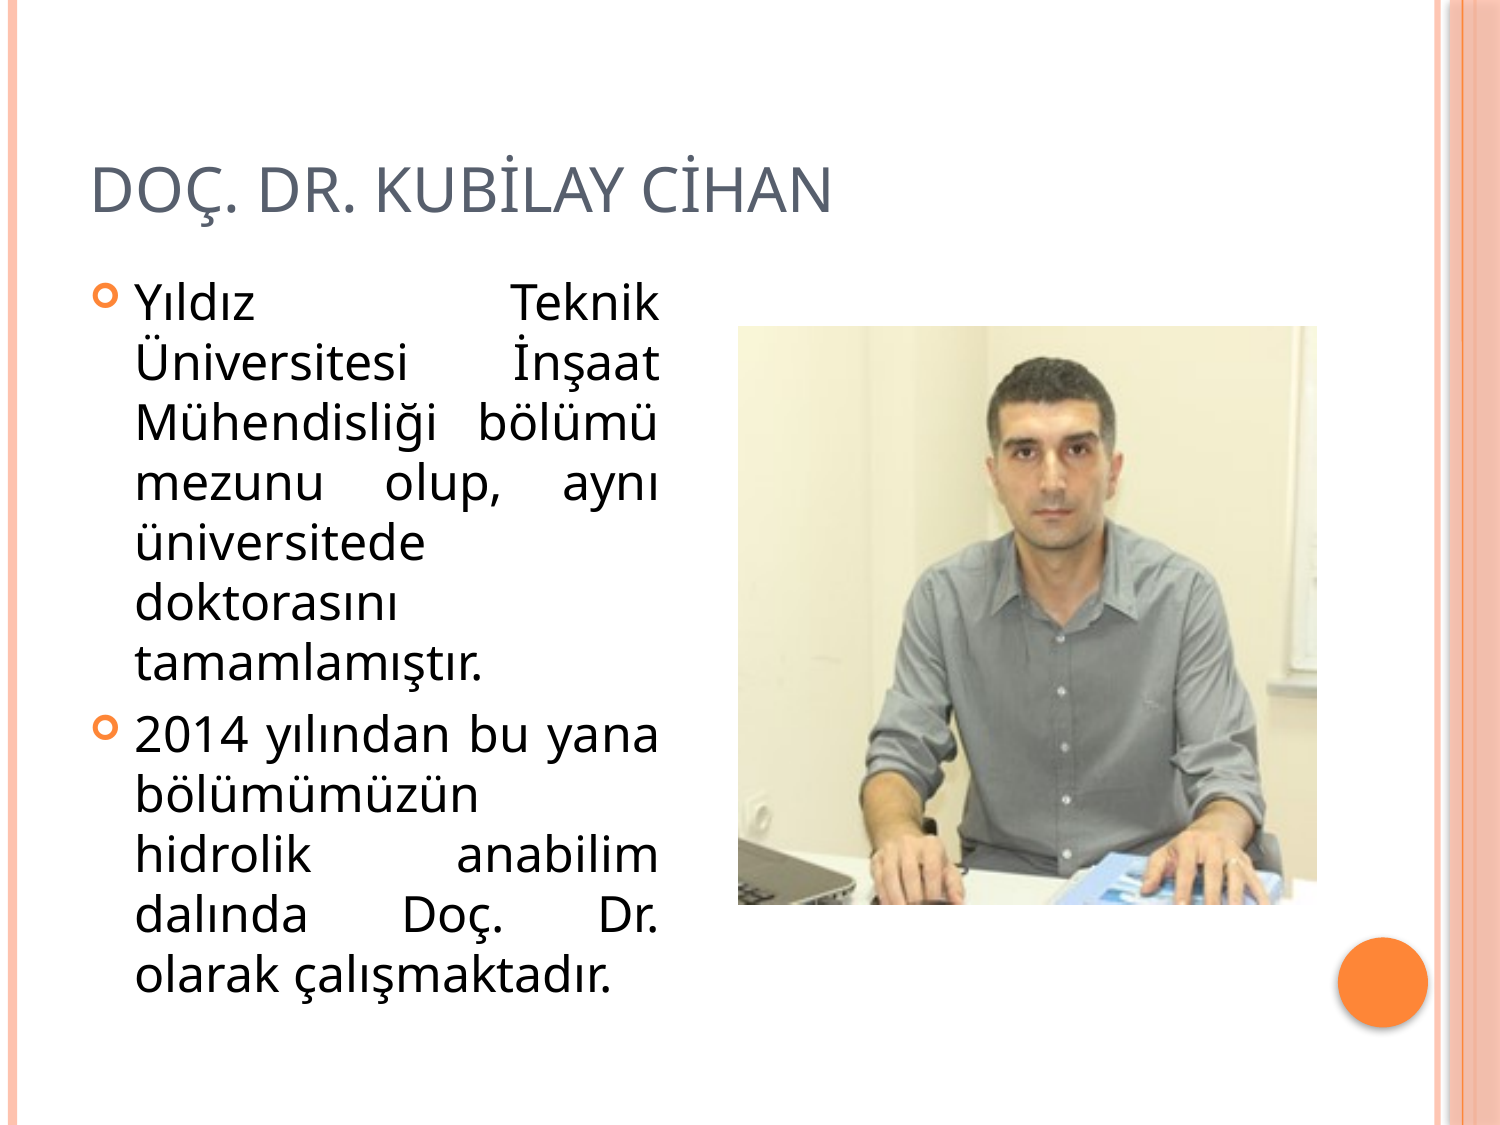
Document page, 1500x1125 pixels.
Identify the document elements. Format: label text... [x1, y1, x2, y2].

list Yıldız Teknik Üniversitesi İnşaat Mühendisliği bölümü mezunu olup, aynı üniversitede doktorasını tamamlamıştır. 2014 yılından bu yana bölümümüzün hidrolik anabilim dalında Doç. Dr. olarak çalışmaktadır. [75, 262, 675, 1013]
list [737, 325, 1318, 906]
title Doç. Dr. Kubilay CİHAN [75, 45, 1300, 233]
